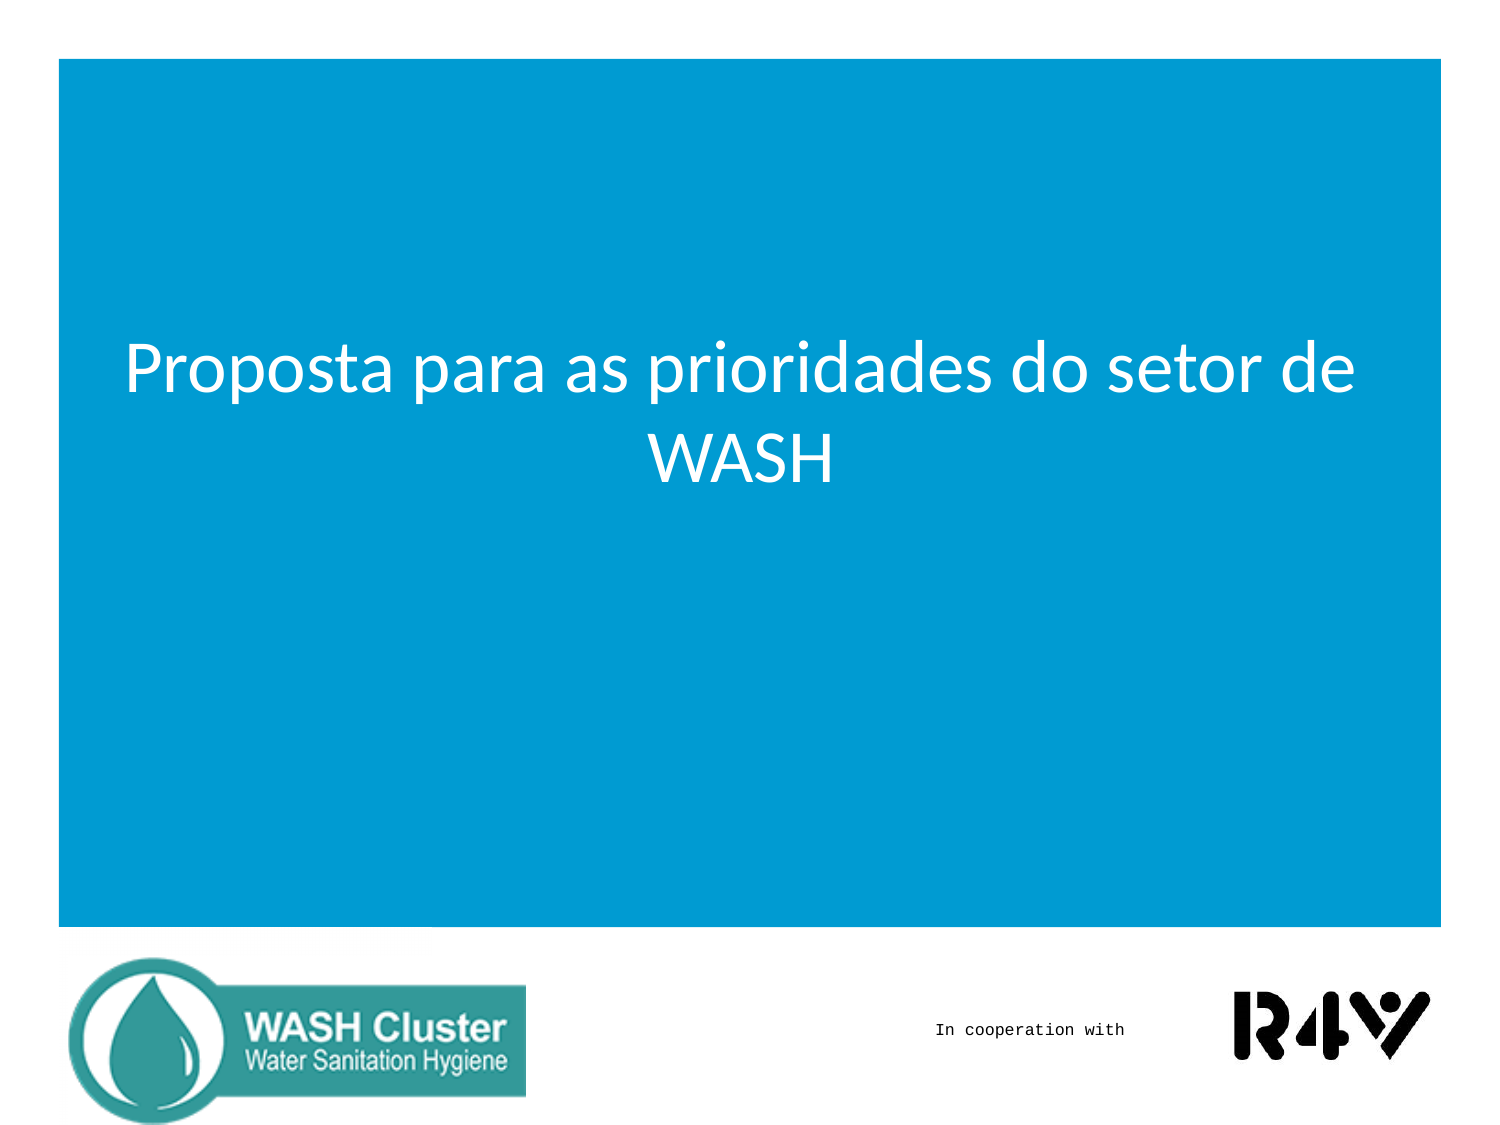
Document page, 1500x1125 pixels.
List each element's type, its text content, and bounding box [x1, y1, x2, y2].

picture [1228, 978, 1433, 1067]
picture [59, 928, 526, 1125]
list Proposta para as prioridades do setor de WASH [64, 90, 1418, 764]
text_box In cooperation with [920, 1011, 1140, 1046]
